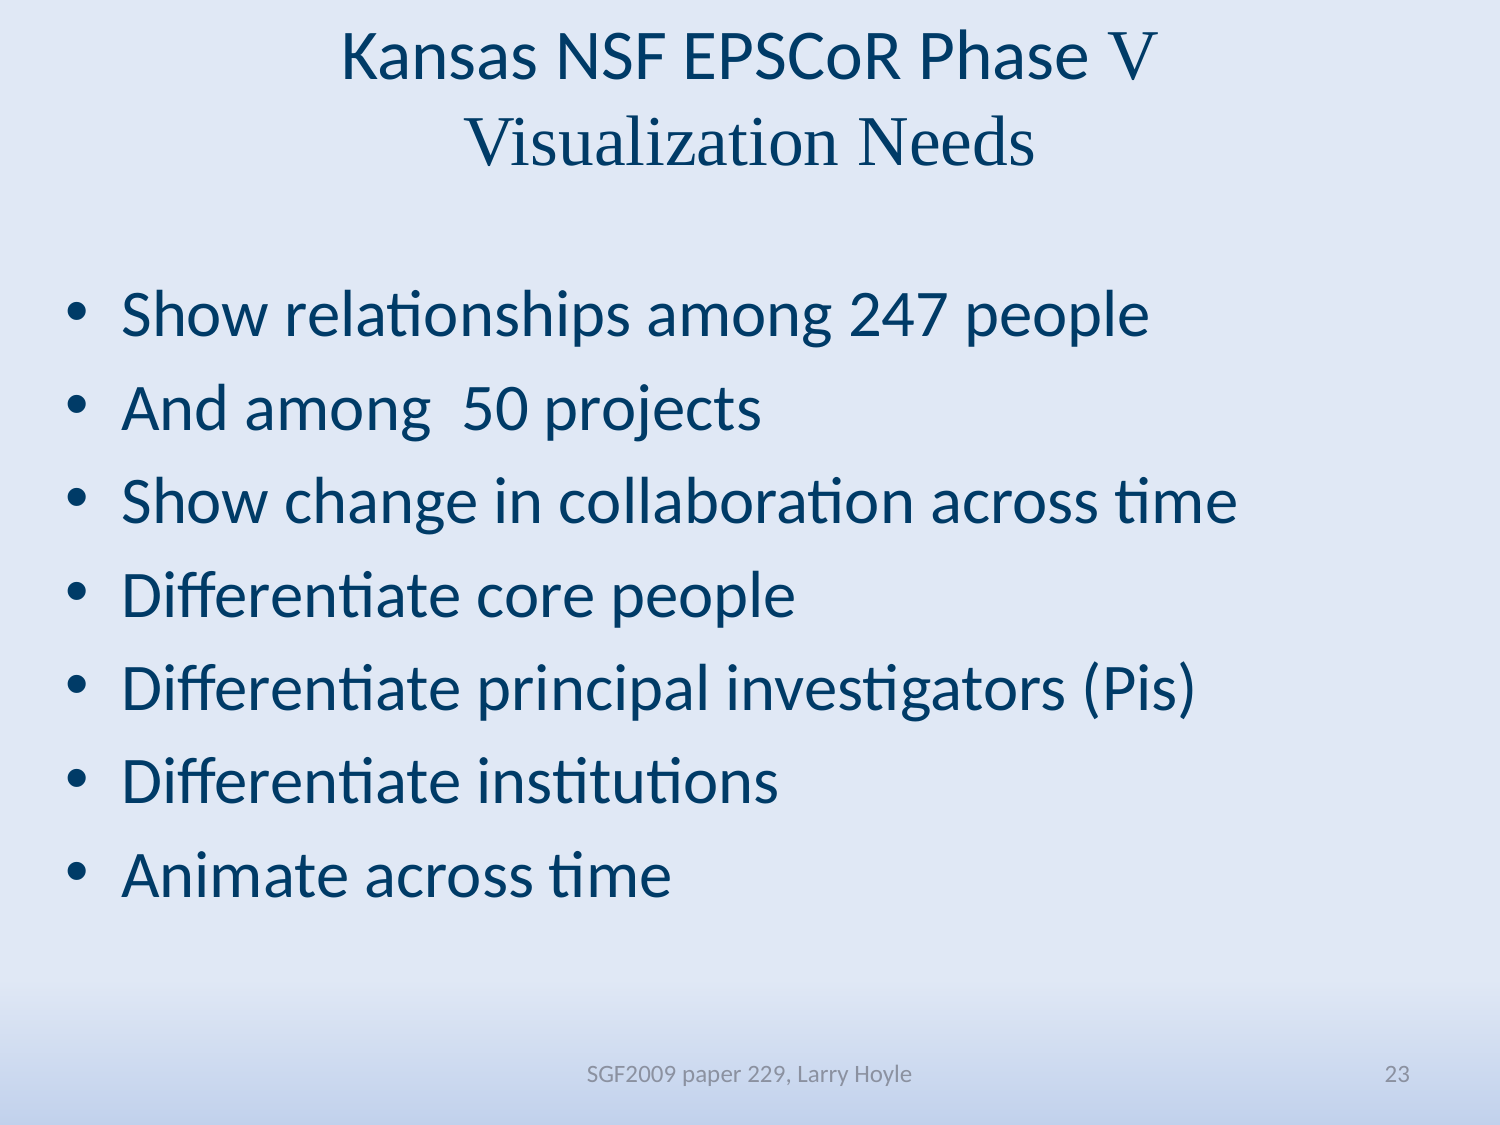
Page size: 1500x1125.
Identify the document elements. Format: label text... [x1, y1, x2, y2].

footer SGF2009 paper 229, Larry Hoyle [512, 1042, 988, 1103]
list Show relationships among 247 people And among 50 projects Show change in collaboration across time Differentiate core people Differentiate principal investigators (Pis) Differentiate institutions Animate across time [50, 262, 1463, 1005]
slide_number 23 [1074, 1042, 1425, 1103]
title Kansas NSF EPSCoR Phase V Visualization Needs [75, 0, 1425, 188]
